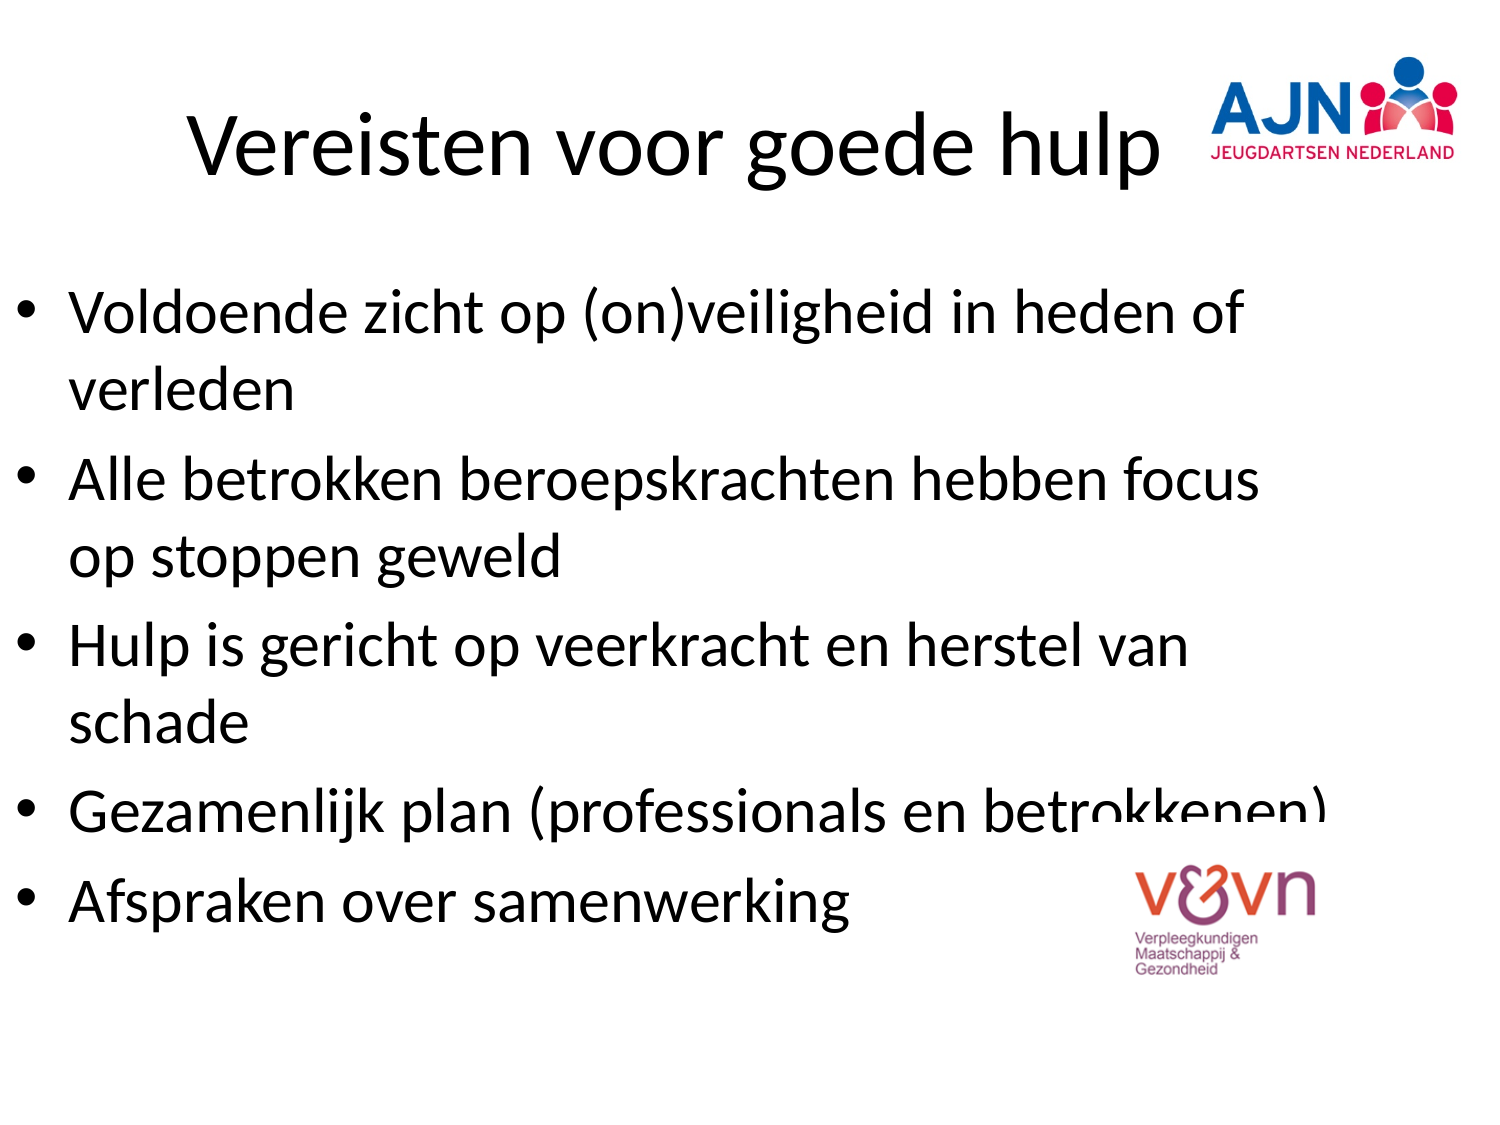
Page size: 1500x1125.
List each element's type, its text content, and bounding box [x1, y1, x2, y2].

title Vereisten voor goede hulp [0, 45, 1350, 233]
picture [1198, 42, 1469, 173]
list Voldoende zicht op (on)veiligheid in heden of verleden Alle betrokken beroepskrachten hebben focus op stoppen geweld Hulp is gericht op veerkracht en herstel van schade Gezamenlijk plan (professionals en betrokkenen) Afspraken over samenwerking [0, 262, 1350, 1005]
picture [1092, 822, 1358, 1000]
